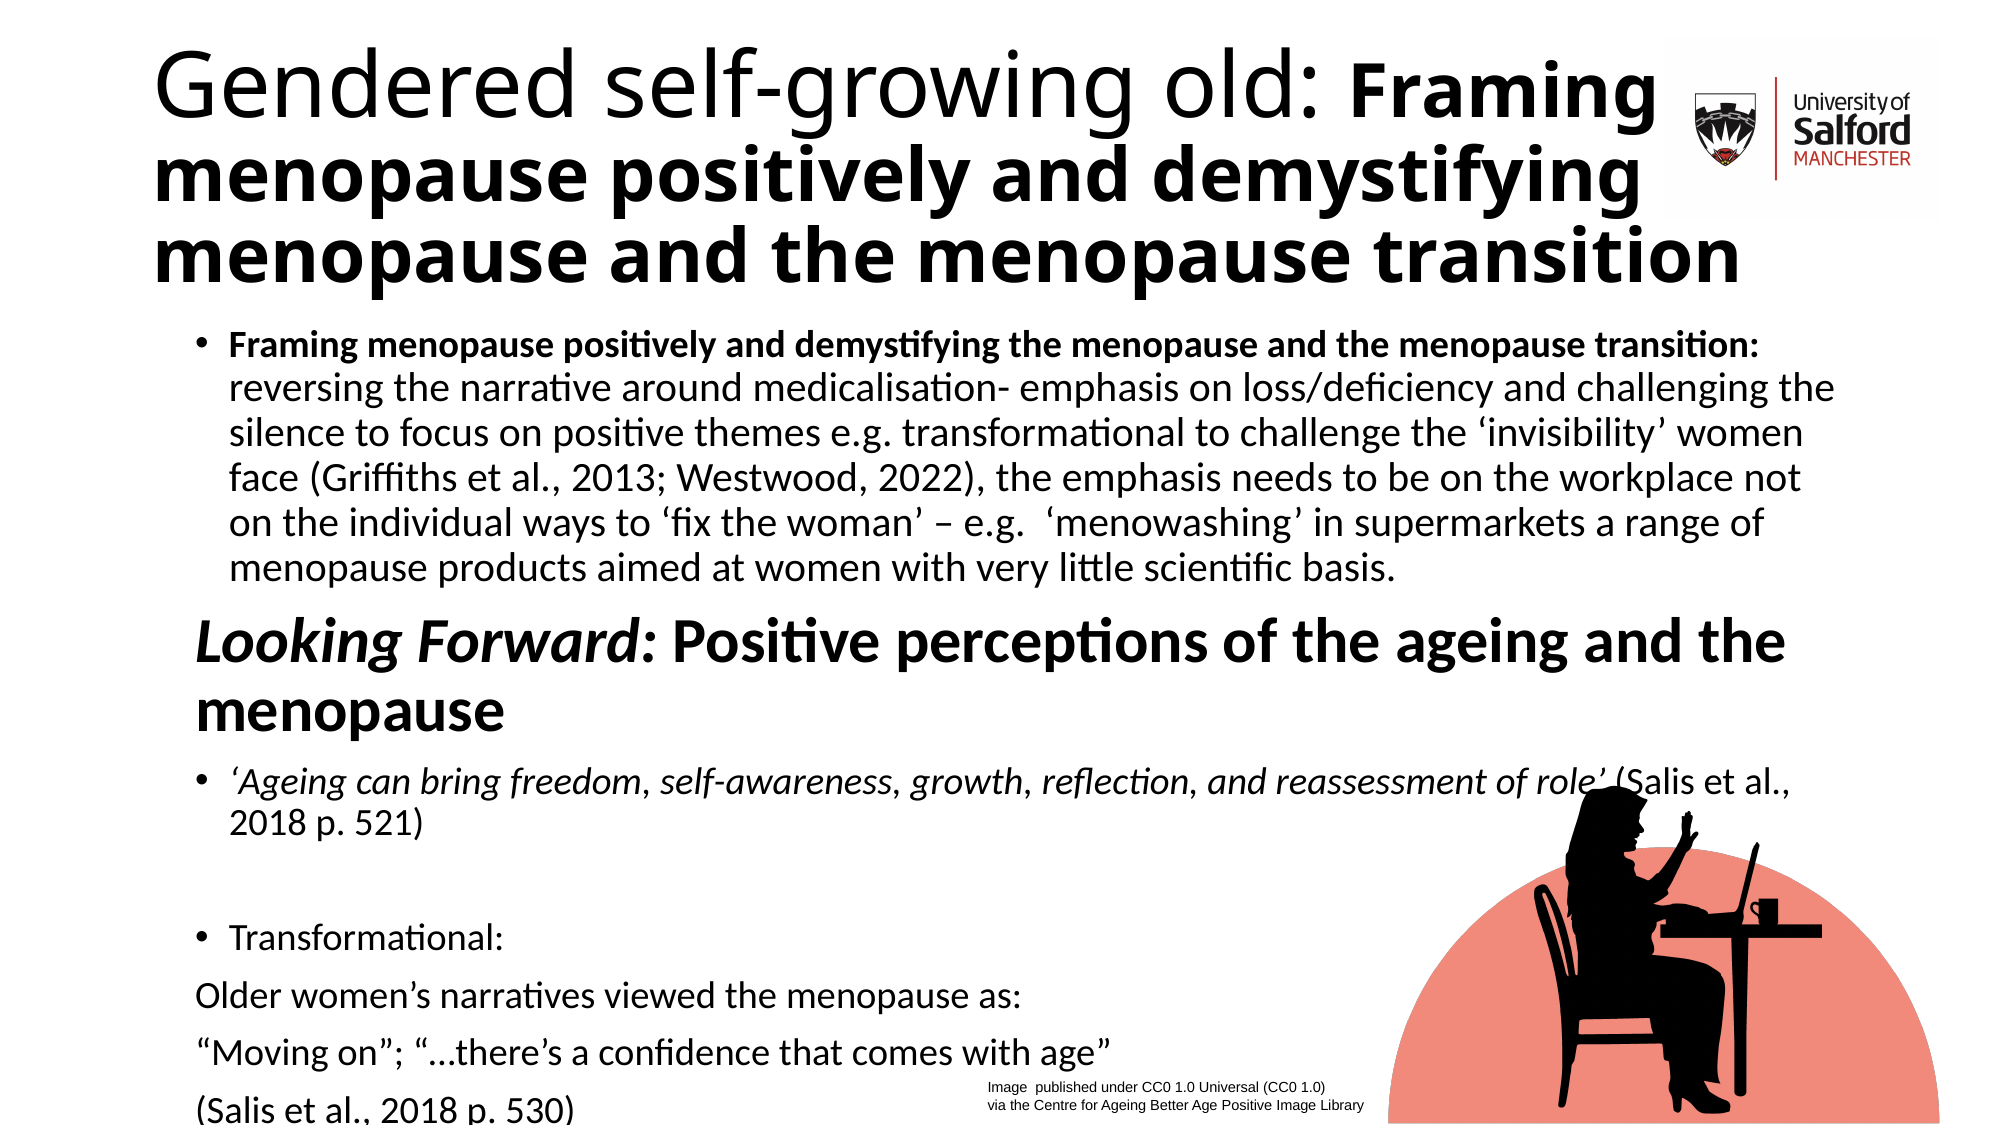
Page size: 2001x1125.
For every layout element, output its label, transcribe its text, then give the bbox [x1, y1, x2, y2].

picture [1326, 730, 2000, 1125]
title Gendered self-growing old: Framing menopause positively and demystifying the menopause and the menopause transition [137, 59, 1863, 278]
list Framing menopause positively and demystifying the menopause and the menopause transition: reversing the narrative around medicalisation- emphasis on loss/deficiency and challenging the silence to focus on positive themes e.g. transformational to challenge the ‘invisibility’ women face (Griffiths et al., 2013; Westwood, 2022), the emphasis needs to be on the workplace not on the individual ways to ‘fix the woman’ – e.g. ‘menowashing’ in supermarkets a range of menopause products aimed at women with very little scientific basis. Looking Forward: Positive perceptions of the ageing and the menopause ‘Ageing can bring freedom, self-awareness, growth, reflection, and reassessment of role’ (Salis et al., 2018 p. 521) Transformational: Older women’s narratives viewed the menopause as: “Moving on”; “…there’s a confidence that comes with age” (Salis et al., 2018 p. 530) [180, 316, 1852, 1125]
picture [1663, 36, 1940, 221]
text_box Image published under CC0 1.0 Universal (CC0 1.0) via the Centre for Ageing Better Age Positive Image Library [972, 1070, 1326, 1121]
